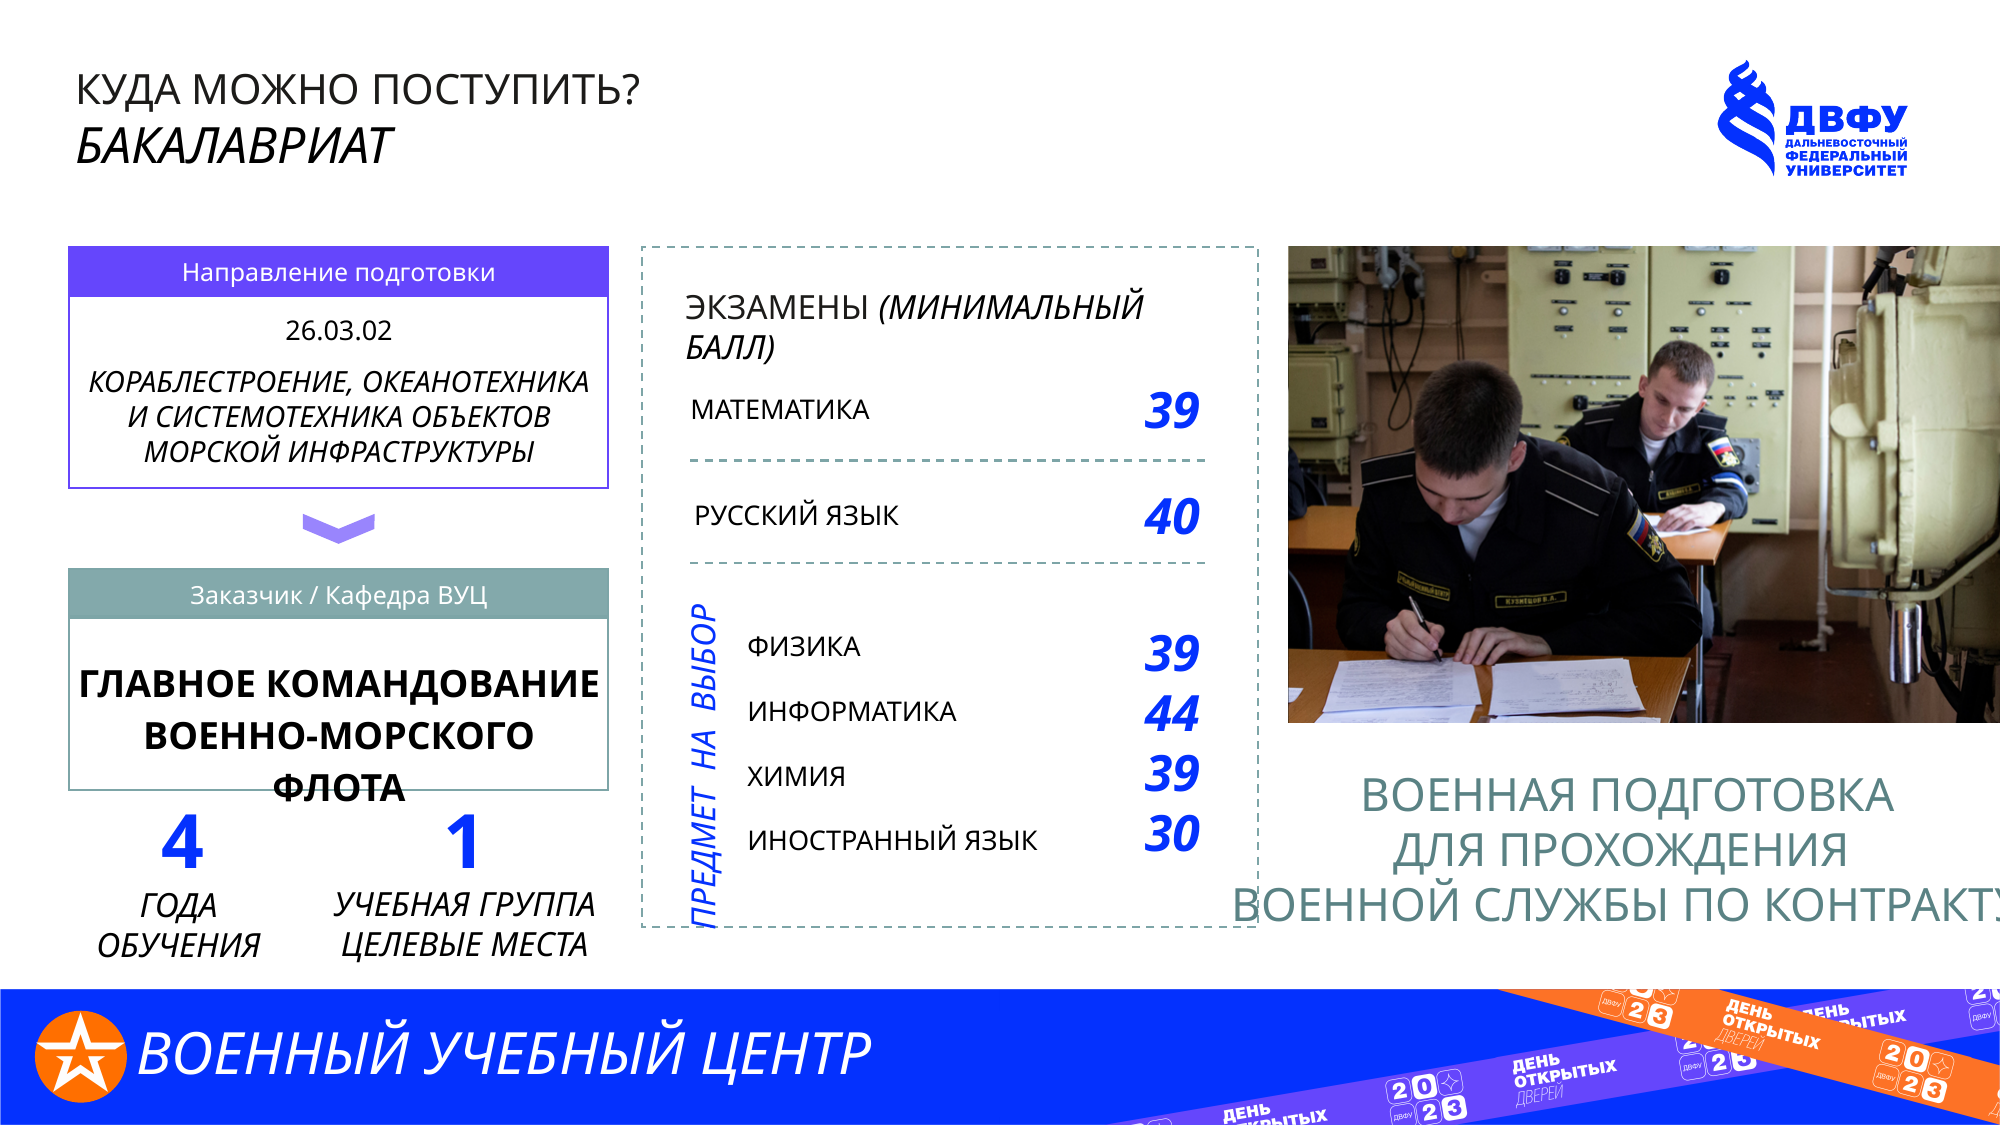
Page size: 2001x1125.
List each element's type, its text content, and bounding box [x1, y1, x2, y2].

text_box ПРЕДМЕТ НА ВЫБОР [674, 590, 730, 945]
text_box ВОЕННЫЙ УЧЕБНЫЙ ЦЕНТР [0, 1009, 1041, 1095]
text_box [53, 1095, 109, 1104]
text_box Направление подготовки [173, 254, 504, 287]
text_box ФИЗИКА ИНФОРМАТИКА ХИМИЯ ИНОСТРАННЫЙ ЯЗЫК [730, 621, 1082, 864]
title КУДА МОЖНО ПОСТУПИТЬ? БАКАЛАВРИАТ [60, 59, 1564, 177]
text_box [68, 568, 609, 615]
text_box МАТЕМАТИКА [673, 384, 886, 433]
text_box ГЛАВНОЕ КОМАНДОВАНИЕ ВОЕННО-МОРСКОГО ФЛОТА [74, 650, 603, 791]
text_box 4 ГОДА ОБУЧЕНИЯ [53, 791, 258, 964]
text_box 1 УЧЕБНАЯ ГРУППА ЦЕЛЕВЫЕ МЕСТА [258, 791, 670, 964]
text_box [153, 1010, 1109, 1118]
text_box [641, 246, 1259, 928]
text_box РУССКИЙ ЯЗЫК [677, 490, 915, 539]
text_box [68, 295, 609, 489]
text_box [302, 513, 375, 544]
picture [0, 989, 2000, 1125]
picture [1288, 246, 2000, 723]
picture [1717, 59, 1908, 177]
text_box ВОЕННАЯ ПОДГОТОВКА ДЛЯ ПРОХОЖДЕНИЯ ВОЕННОЙ СЛУЖБЫ ПО КОНТРАКТУ [1192, 734, 2000, 963]
picture [36, 1012, 125, 1092]
text_box [68, 246, 609, 295]
text_box [68, 615, 609, 791]
text_box Заказчик / Кафедра ВУЦ [153, 577, 524, 610]
